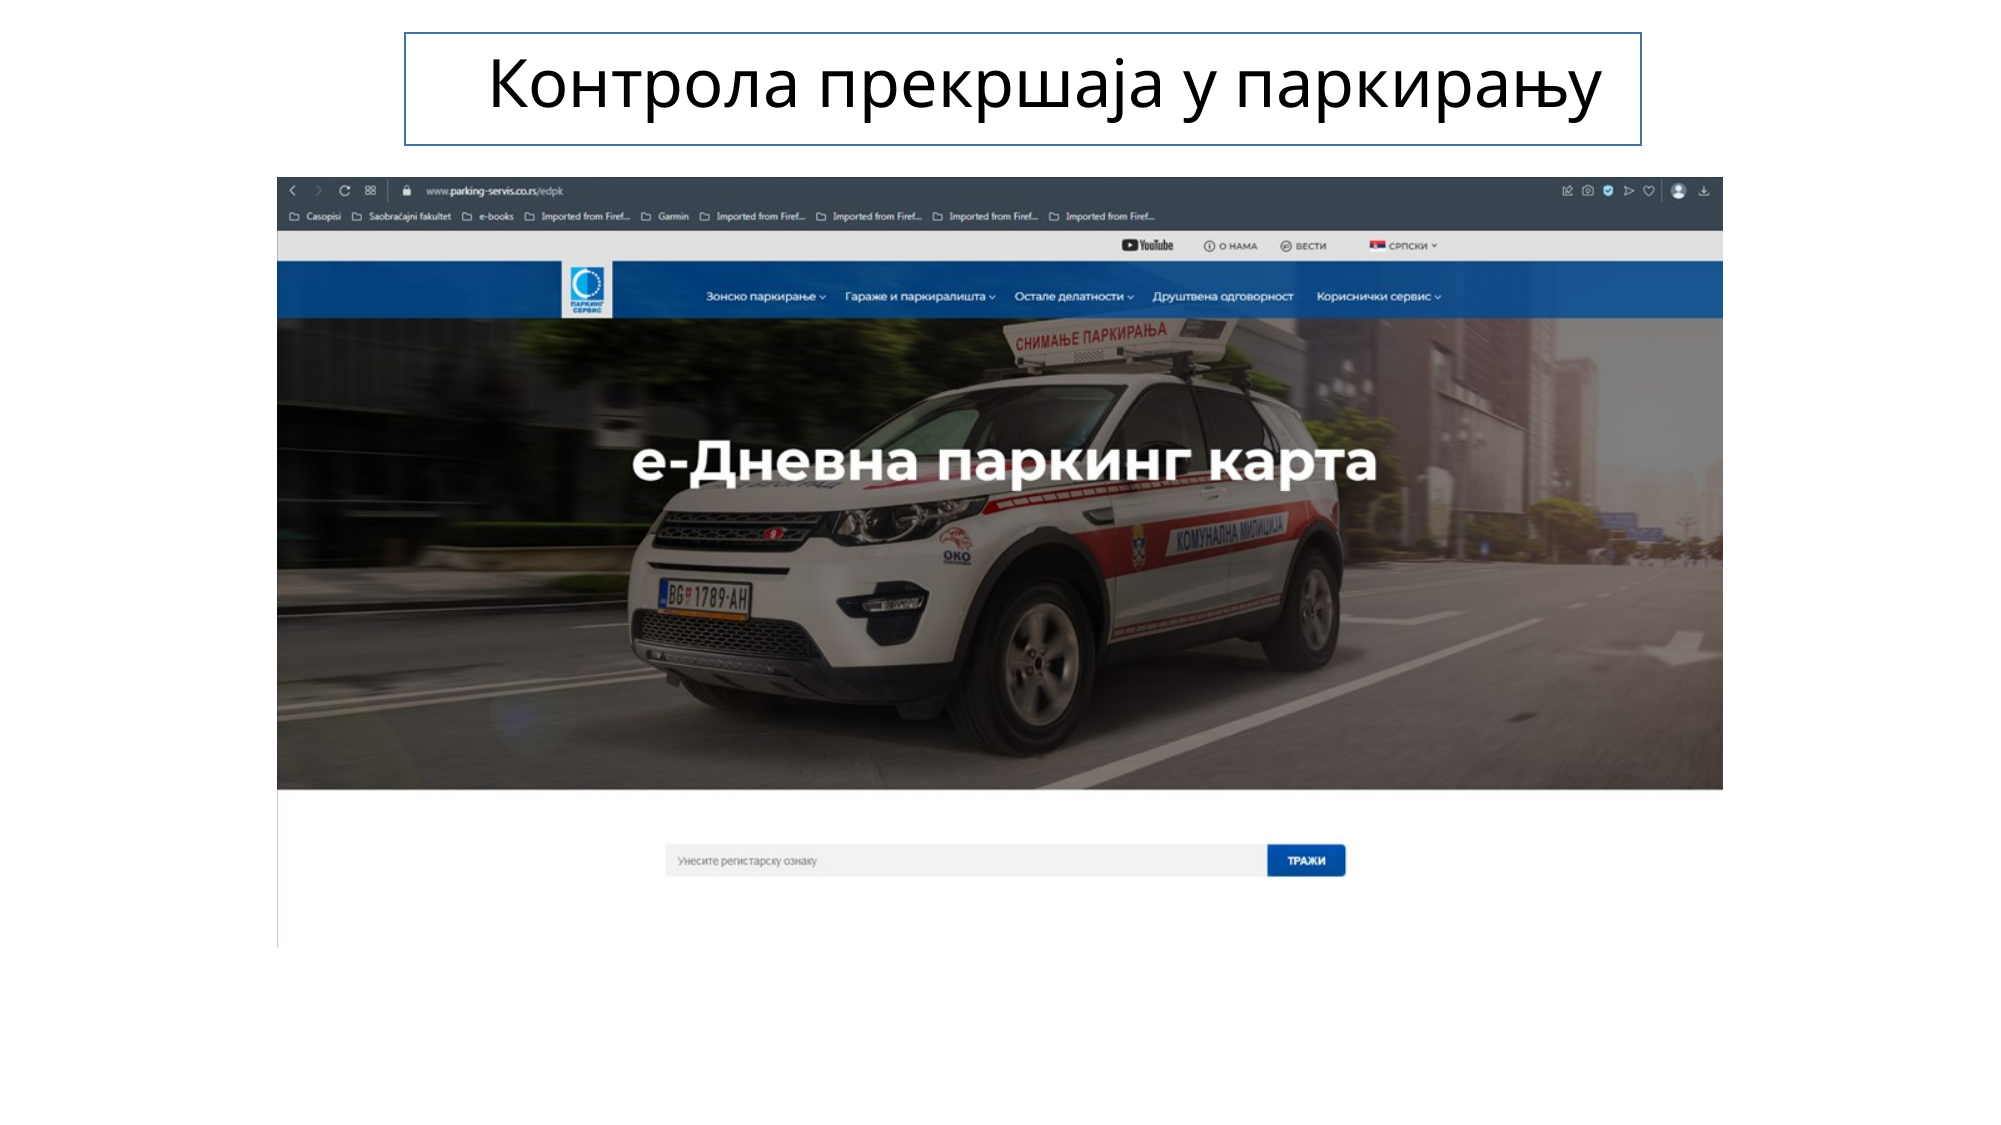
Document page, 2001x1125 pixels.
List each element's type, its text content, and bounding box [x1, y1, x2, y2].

text_box [404, 32, 1642, 146]
picture [277, 177, 1723, 948]
text_box Контрола прекршаја у паркирању [472, 33, 1744, 173]
